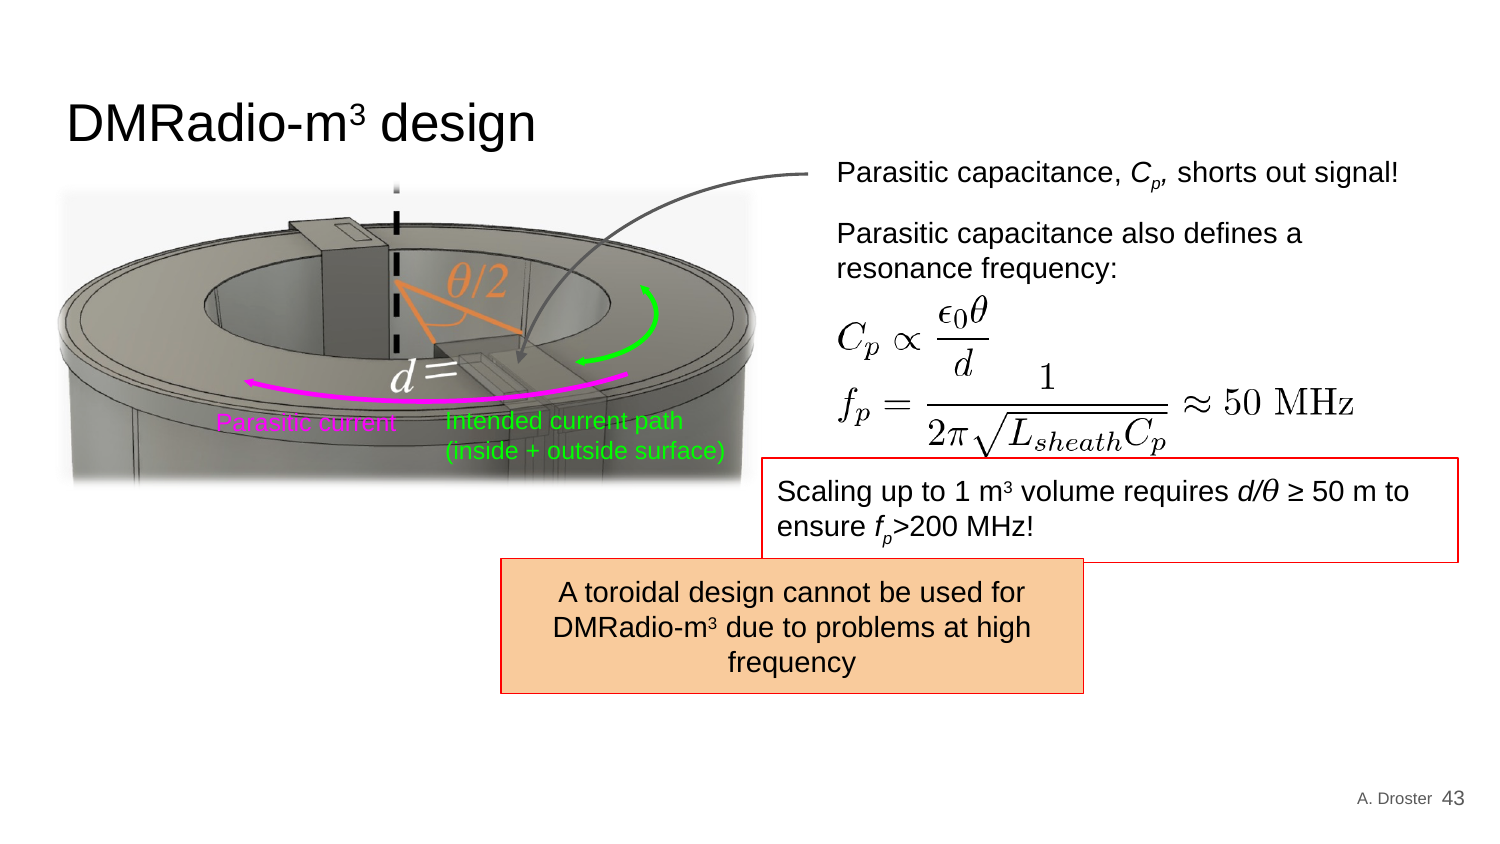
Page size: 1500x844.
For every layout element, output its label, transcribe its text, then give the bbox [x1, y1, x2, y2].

text_box A. Droster [1342, 772, 1467, 822]
slide_number ‹#› [1389, 764, 1480, 830]
text_box A toroidal design cannot be used for DMRadio-m3 due to problems at high frequency [500, 558, 1084, 694]
text_box Scaling up to 1 m3 volume requires d/𝜃 ≥ 50 m to ensure fp>200 MHz! [761, 457, 1459, 563]
picture [838, 295, 1353, 459]
text_box [756, 173, 809, 201]
title DMRadio-m3 design [51, 72, 1449, 167]
picture [50, 180, 763, 491]
text_box Parasitic capacitance, Cp, shorts out signal! Parasitic capacitance also defines a resonance frequency: [821, 138, 1418, 299]
